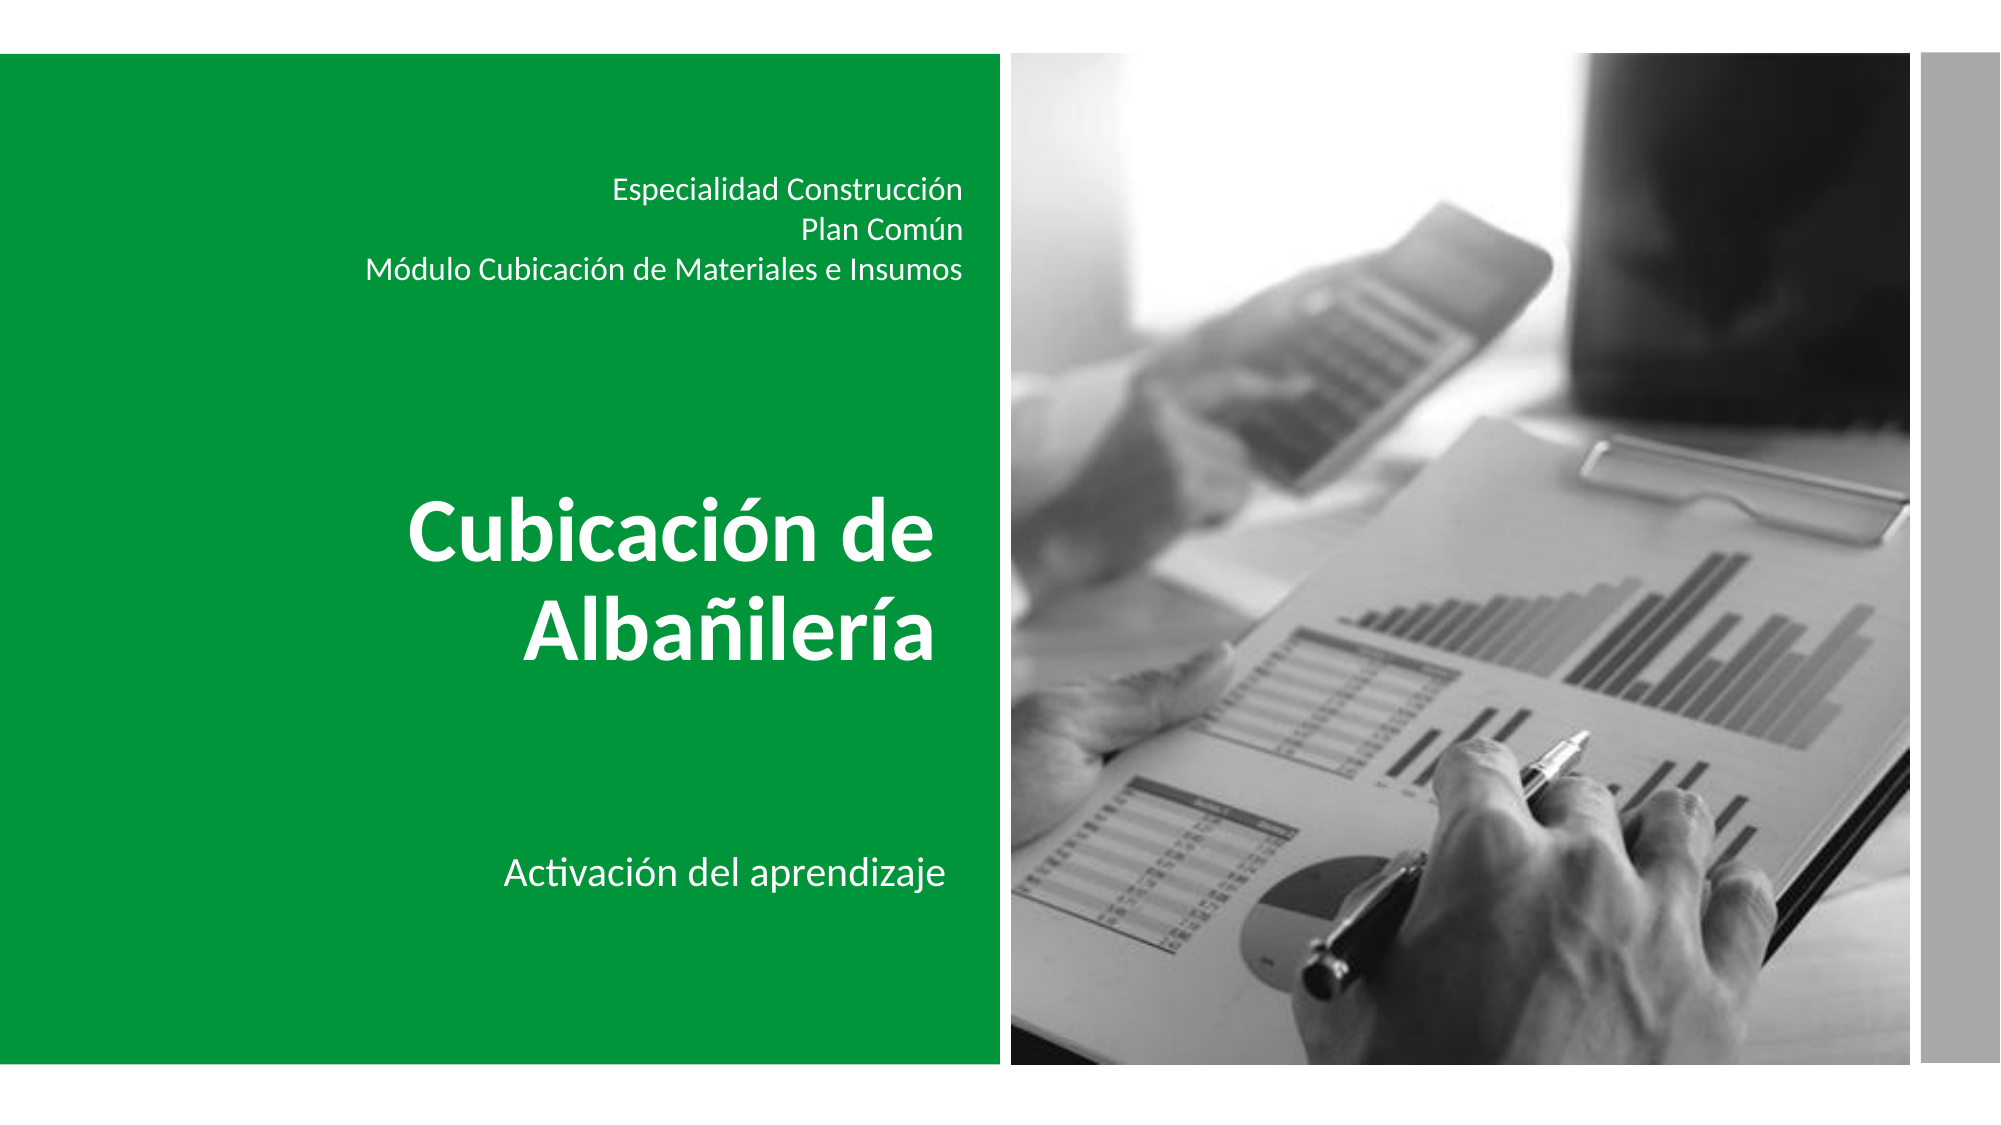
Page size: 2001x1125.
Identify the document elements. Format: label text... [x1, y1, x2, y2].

subtitle Activación del aprendizaje [471, 842, 979, 910]
text_box [0, 53, 1000, 1065]
title Cubicación de Albañilería [124, 415, 952, 689]
text_box Especialidad Construcción Plan Común Módulo Cubicación de Materiales e Insumos [172, 160, 979, 295]
picture [1011, 53, 1910, 1065]
text_box [1920, 52, 2000, 1063]
